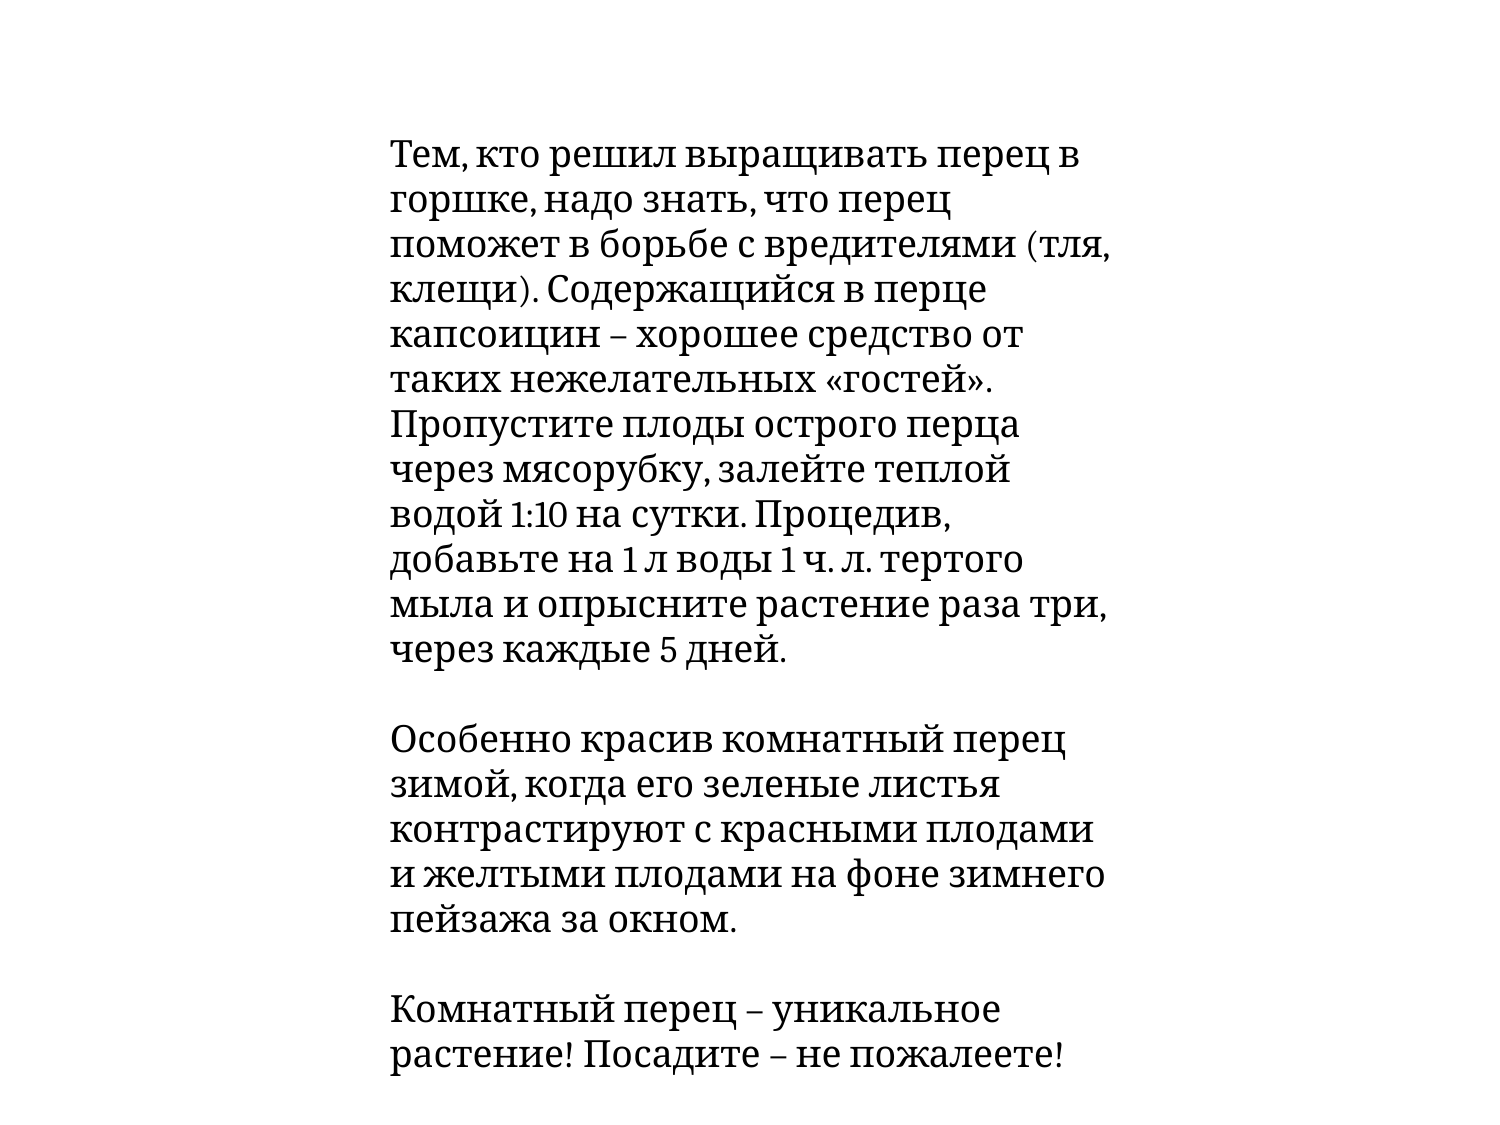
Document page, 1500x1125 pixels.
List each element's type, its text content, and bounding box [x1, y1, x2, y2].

text_box Тем, кто решил выращивать перец в горшке, надо знать, что перец поможет в борьбе с вредителями (тля, клещи). Содержащийся в перце капсоицин – хорошее средство от таких нежелательных «гостей». Пропустите плоды острого перца через мясорубку, залейте теплой водой 1:10 на сутки. Процедив, добавьте на 1 л воды 1 ч. л. тертого мыла и опрысните растение раза три, через каждые 5 дней. Особенно красив комнатный перец зимой, когда его зеленые листья контрастируют с красными плодами и желтыми плодами на фоне зимнего пейзажа за окном. Комнатный перец – уникальное растение! Посадите – не пожалеете! [374, 77, 1125, 1083]
